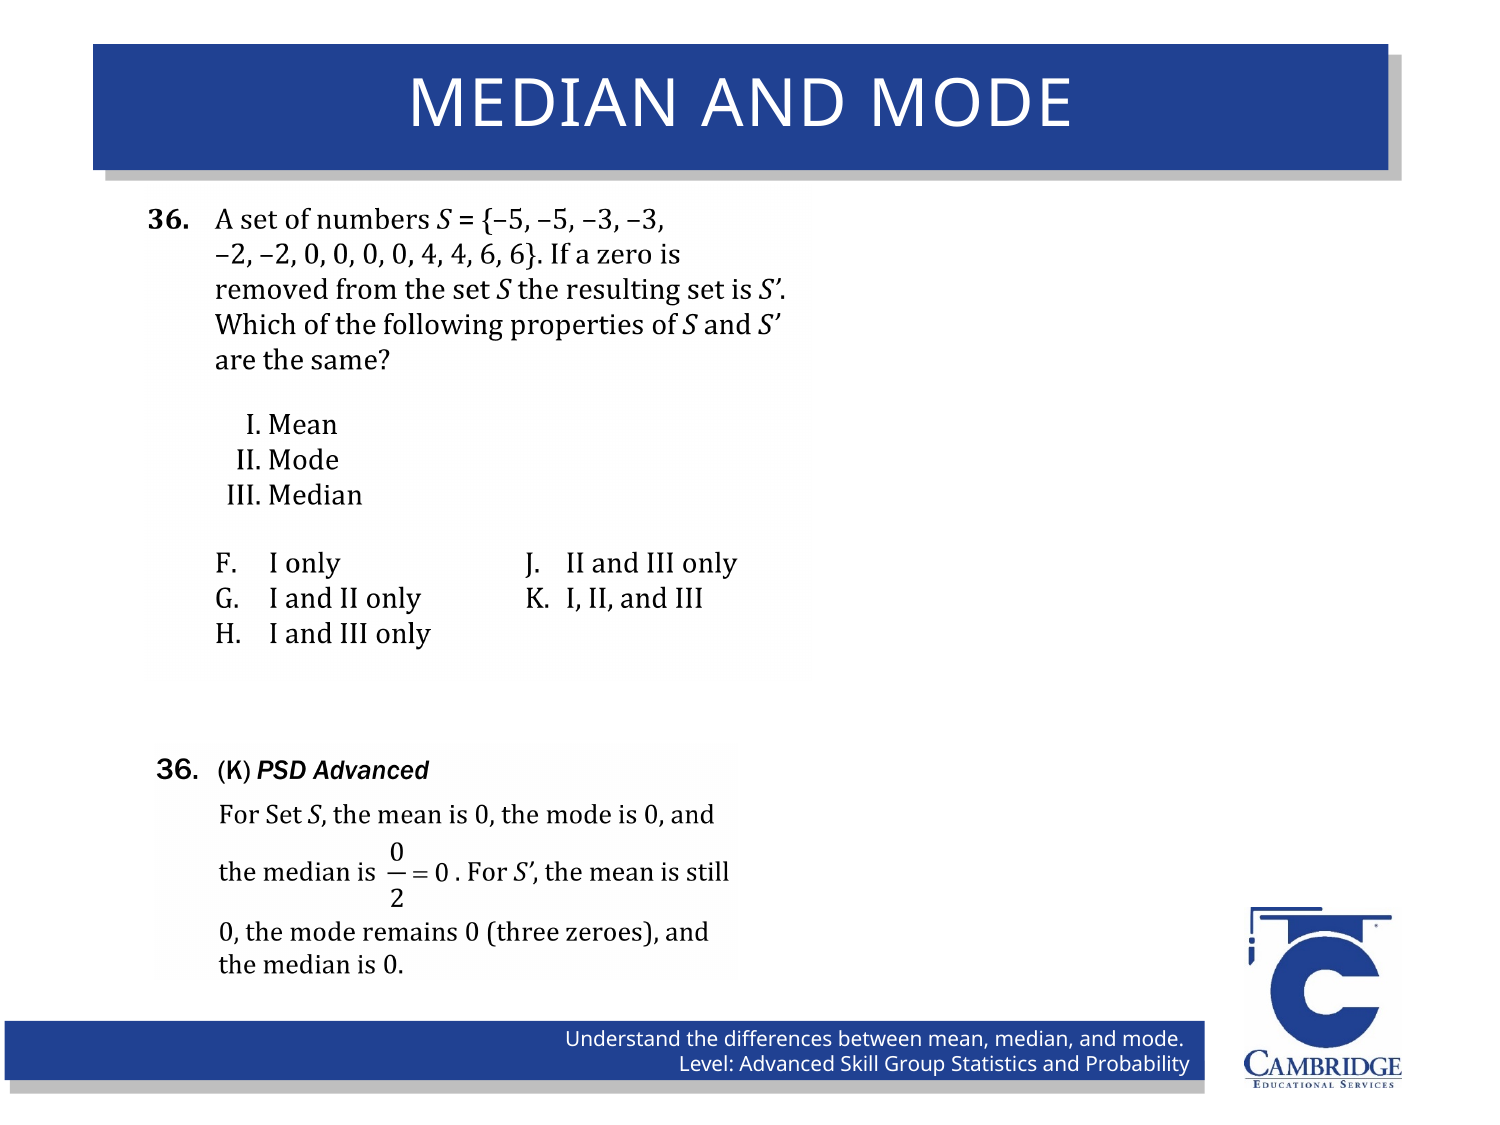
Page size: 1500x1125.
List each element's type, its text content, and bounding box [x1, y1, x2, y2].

picture [1244, 907, 1403, 1088]
footer Understand the differences between mean, median, and mode. Level: Advanced Skill Group Statistics and Probability [4, 1020, 1205, 1081]
text_box [104, 53, 1403, 182]
text_box [9, 1059, 1206, 1095]
picture [144, 183, 813, 682]
picture [153, 743, 738, 981]
title Median and mode [93, 44, 1389, 171]
